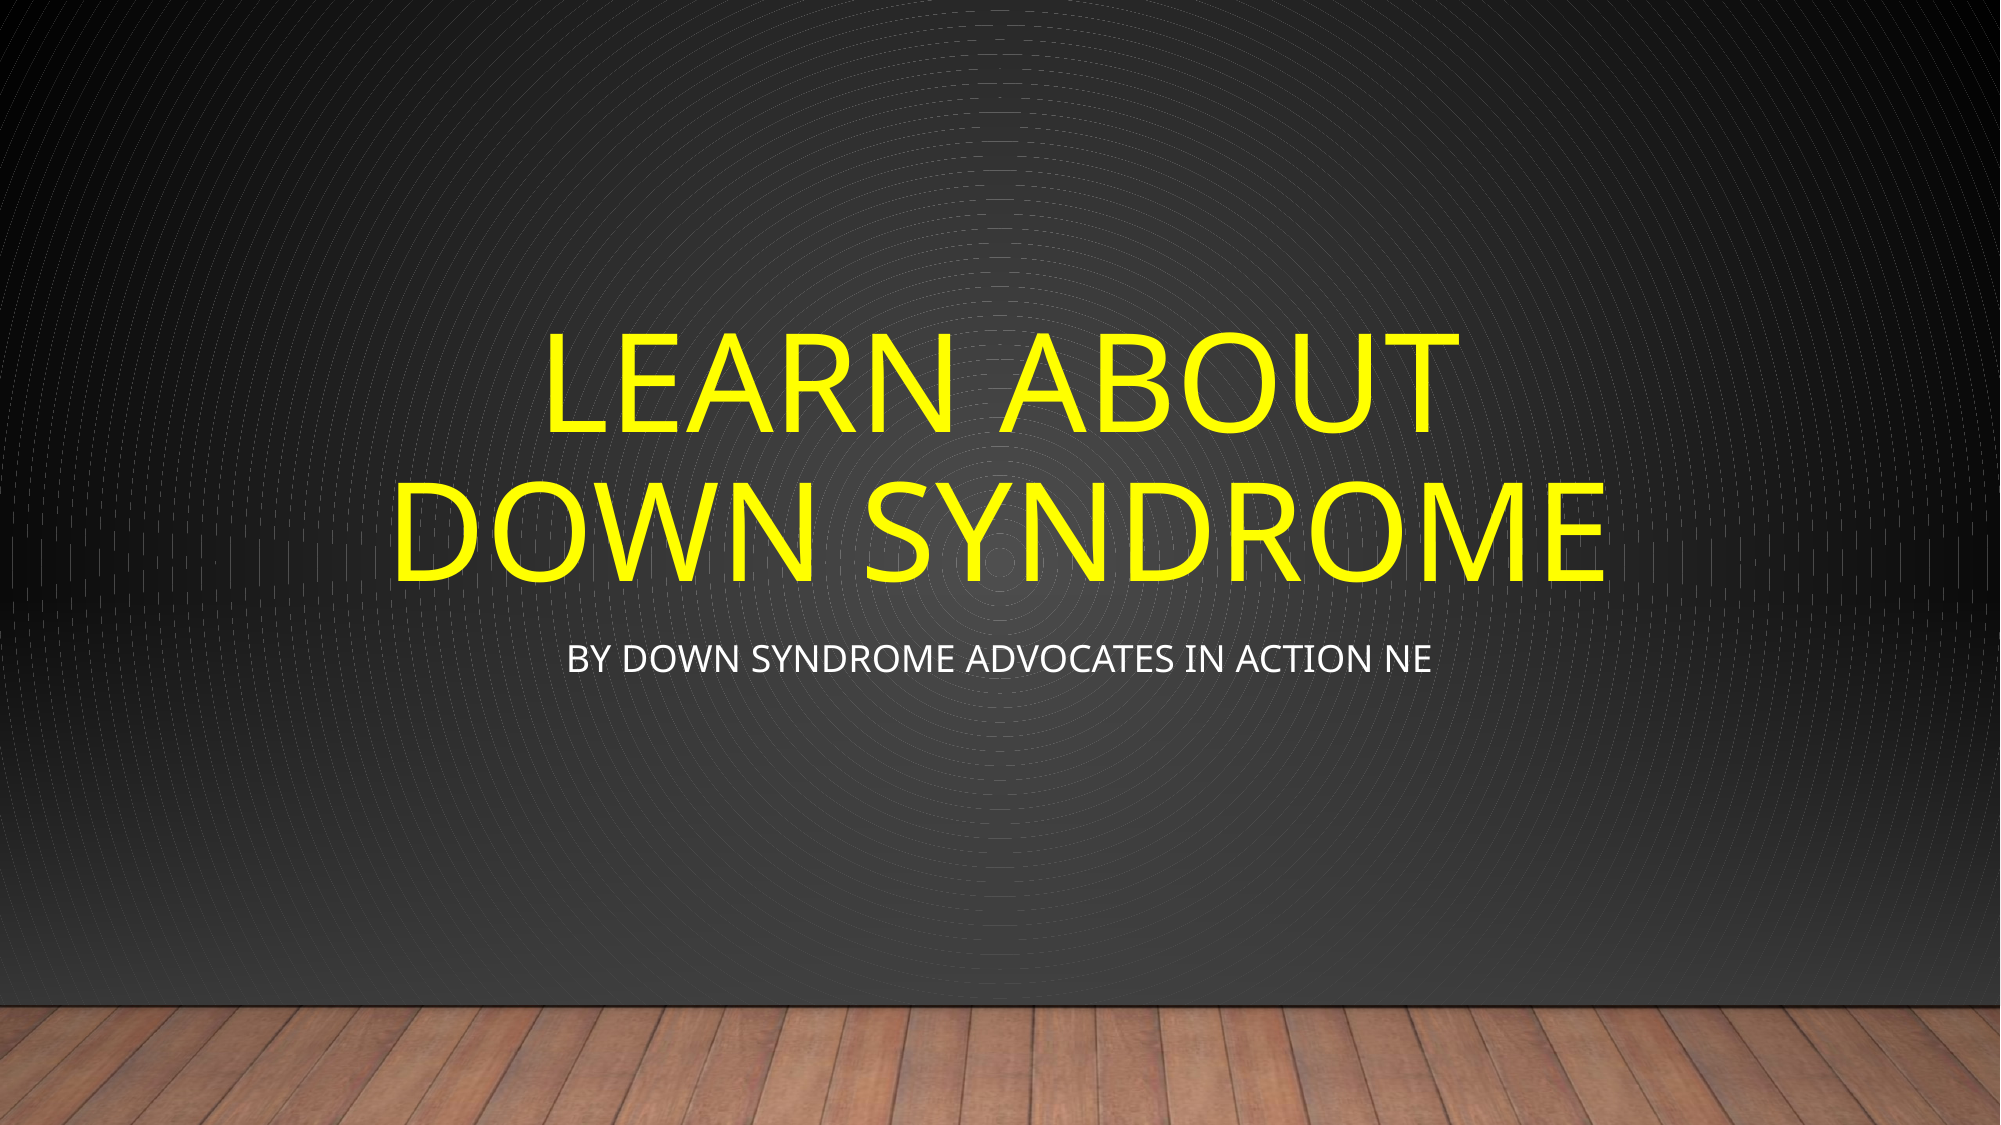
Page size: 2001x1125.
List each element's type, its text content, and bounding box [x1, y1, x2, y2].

subtitle By Down Syndrome Advocates in Action NE [291, 610, 1708, 772]
title Learn about Down Syndrome [291, 131, 1708, 610]
picture [0, 1005, 2000, 1125]
